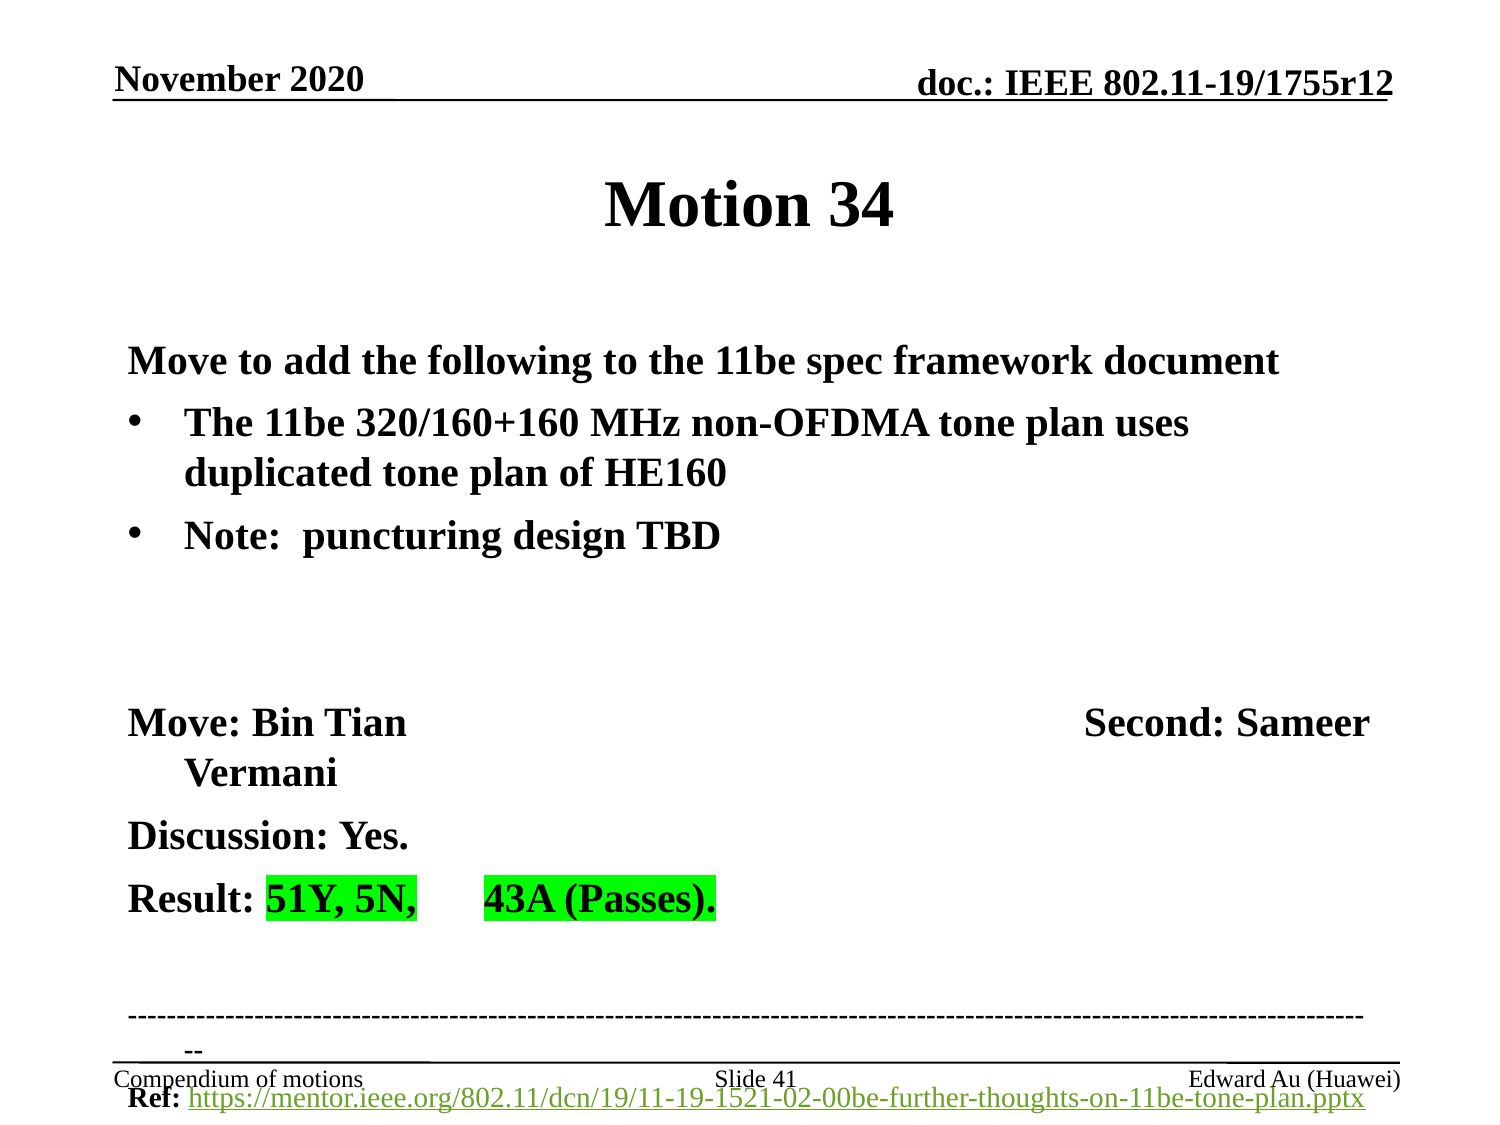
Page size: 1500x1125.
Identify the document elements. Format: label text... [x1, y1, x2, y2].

title Motion 34 [112, 112, 1388, 288]
slide_number Slide 41 [712, 1061, 800, 1123]
footer Edward Au (Huawei) [878, 1061, 1402, 1093]
list Move to add the following to the 11be spec framework document The 11be 320/160+160 MHz non-OFDMA tone plan uses duplicated tone plan of HE160 Note: puncturing design TBD Move: Bin Tian Second: Sameer Vermani Discussion: Yes. Result: 51Y, 5N, 43A (Passes). --------------------------------------------------------------------------------------------------------------------------------- Ref: https://mentor.ieee.org/802.11/dcn/19/11-19-1521-02-00be-further-thoughts-on-11be-tone-plan.pptx [112, 324, 1388, 1063]
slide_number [114, 54, 423, 100]
